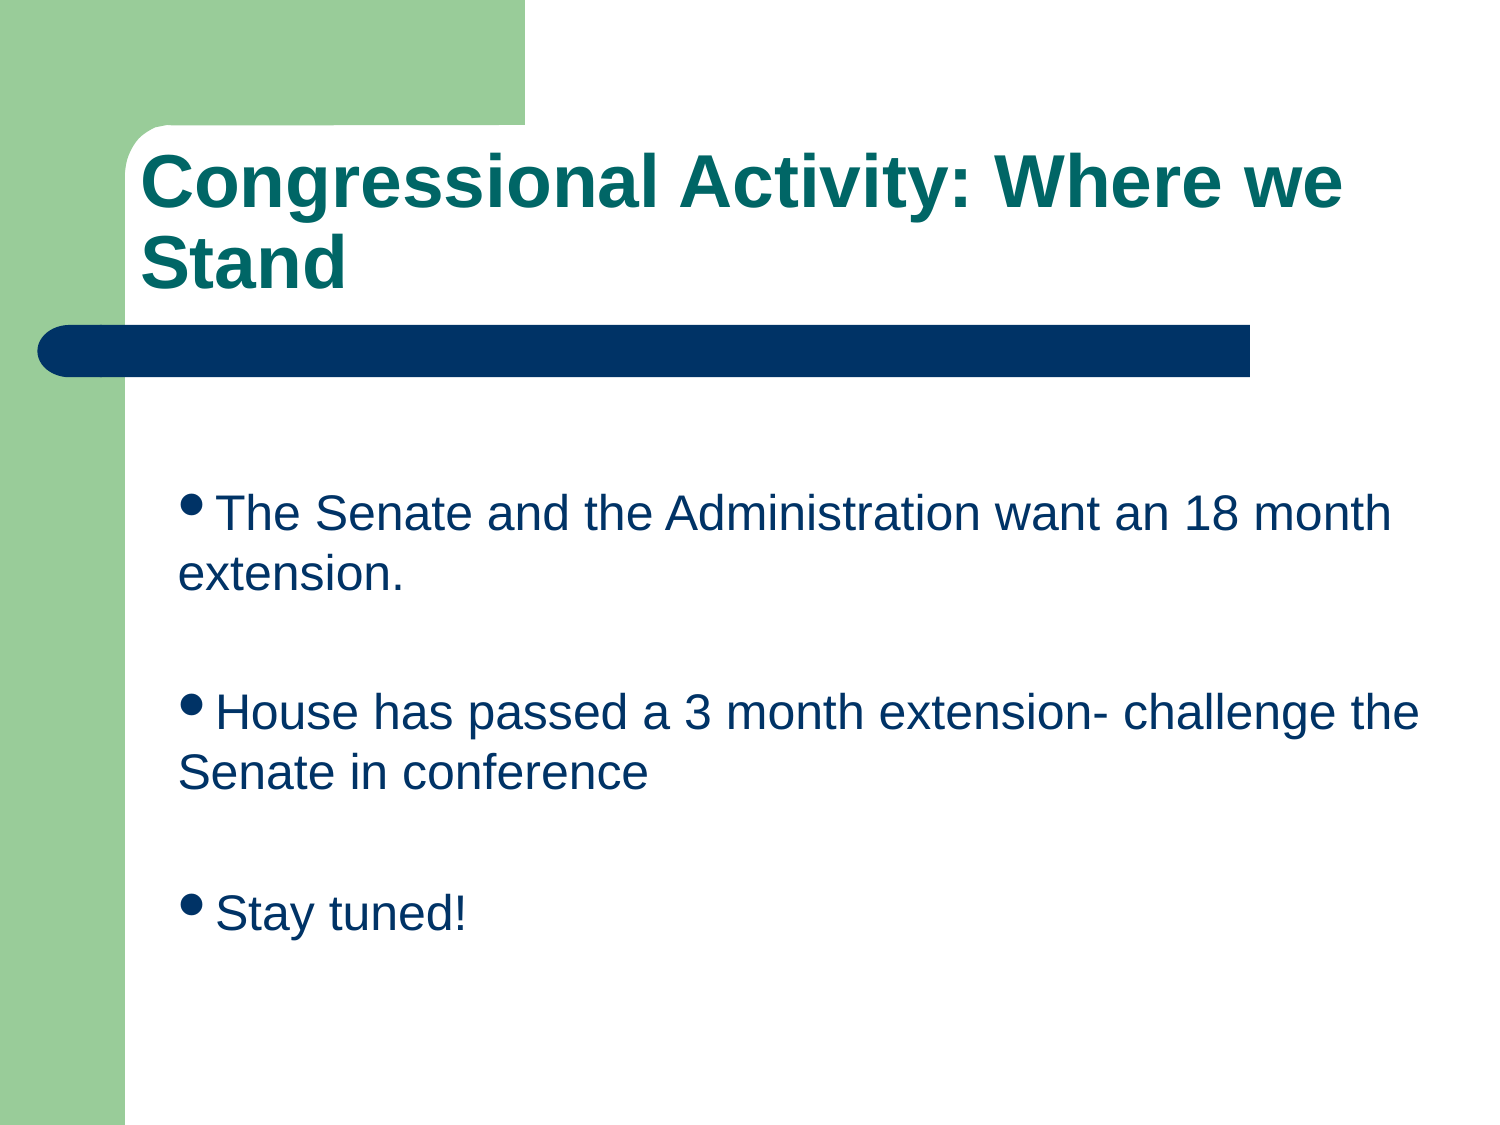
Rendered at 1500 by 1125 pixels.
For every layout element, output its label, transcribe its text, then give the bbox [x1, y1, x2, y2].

title Congressional Activity: Where we Stand [124, 124, 1426, 313]
list The Senate and the Administration want an 18 month extension. House has passed a 3 month extension- challenge the Senate in conference Stay tuned! [162, 412, 1500, 1101]
